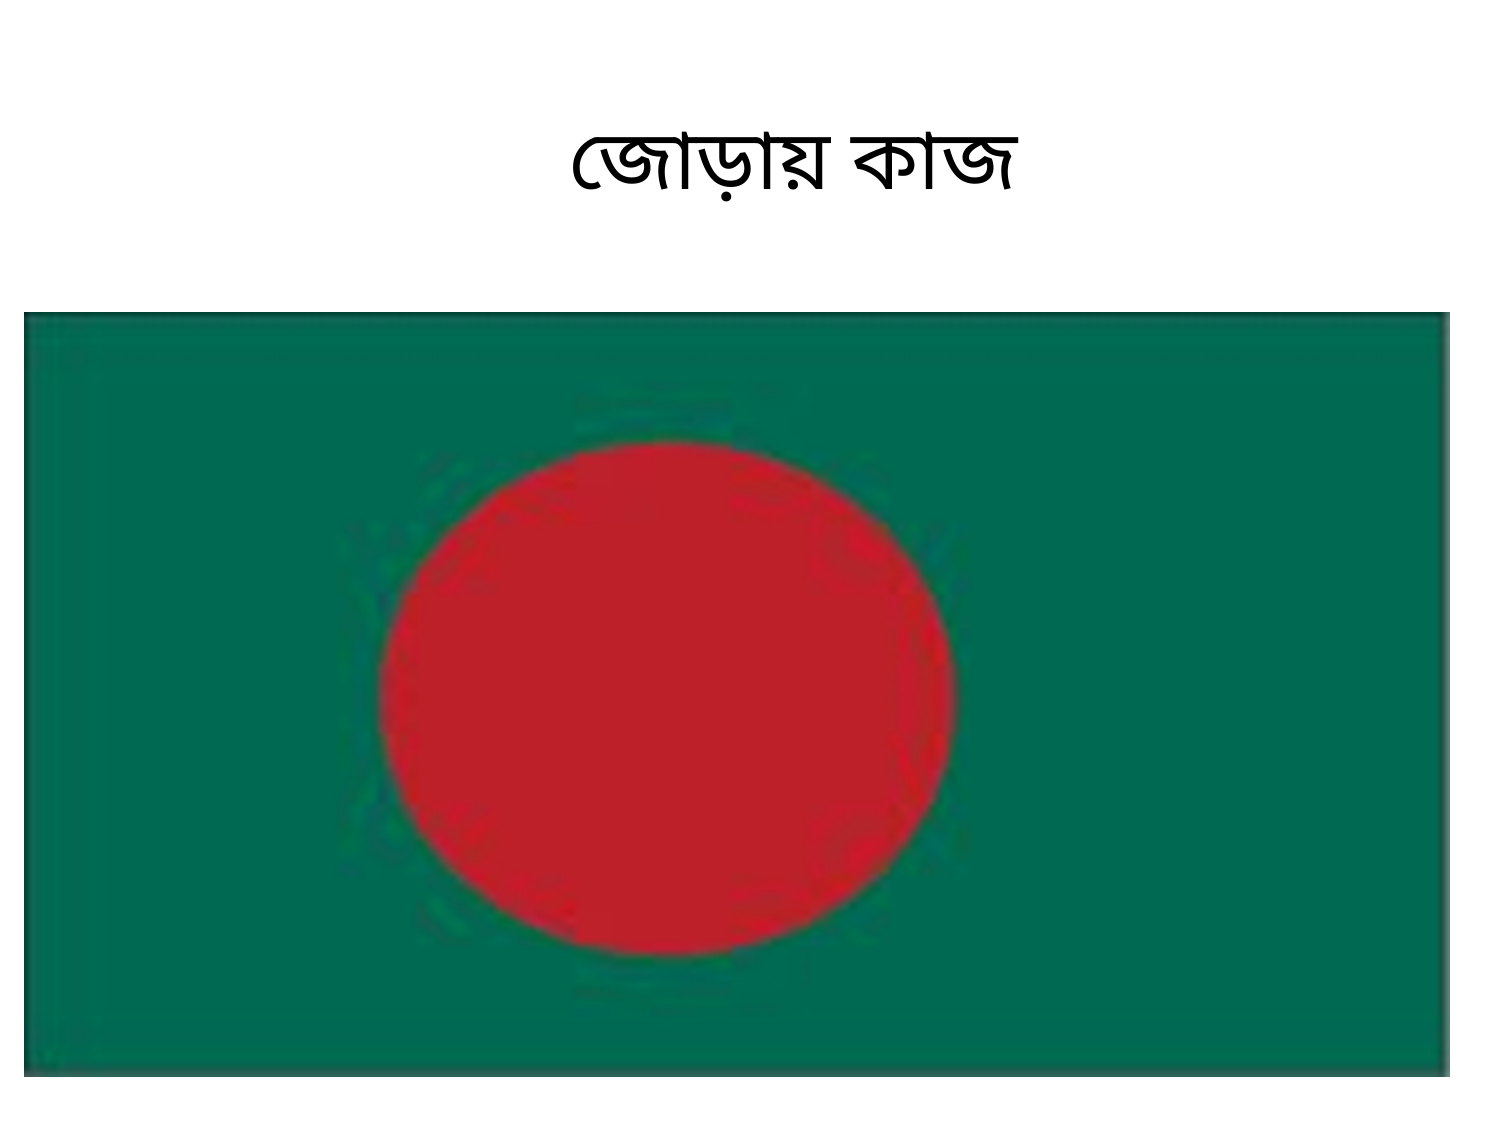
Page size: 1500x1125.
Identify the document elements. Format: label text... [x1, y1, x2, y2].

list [24, 312, 1451, 1077]
title জোড়ায় কাজ [425, 62, 1163, 250]
